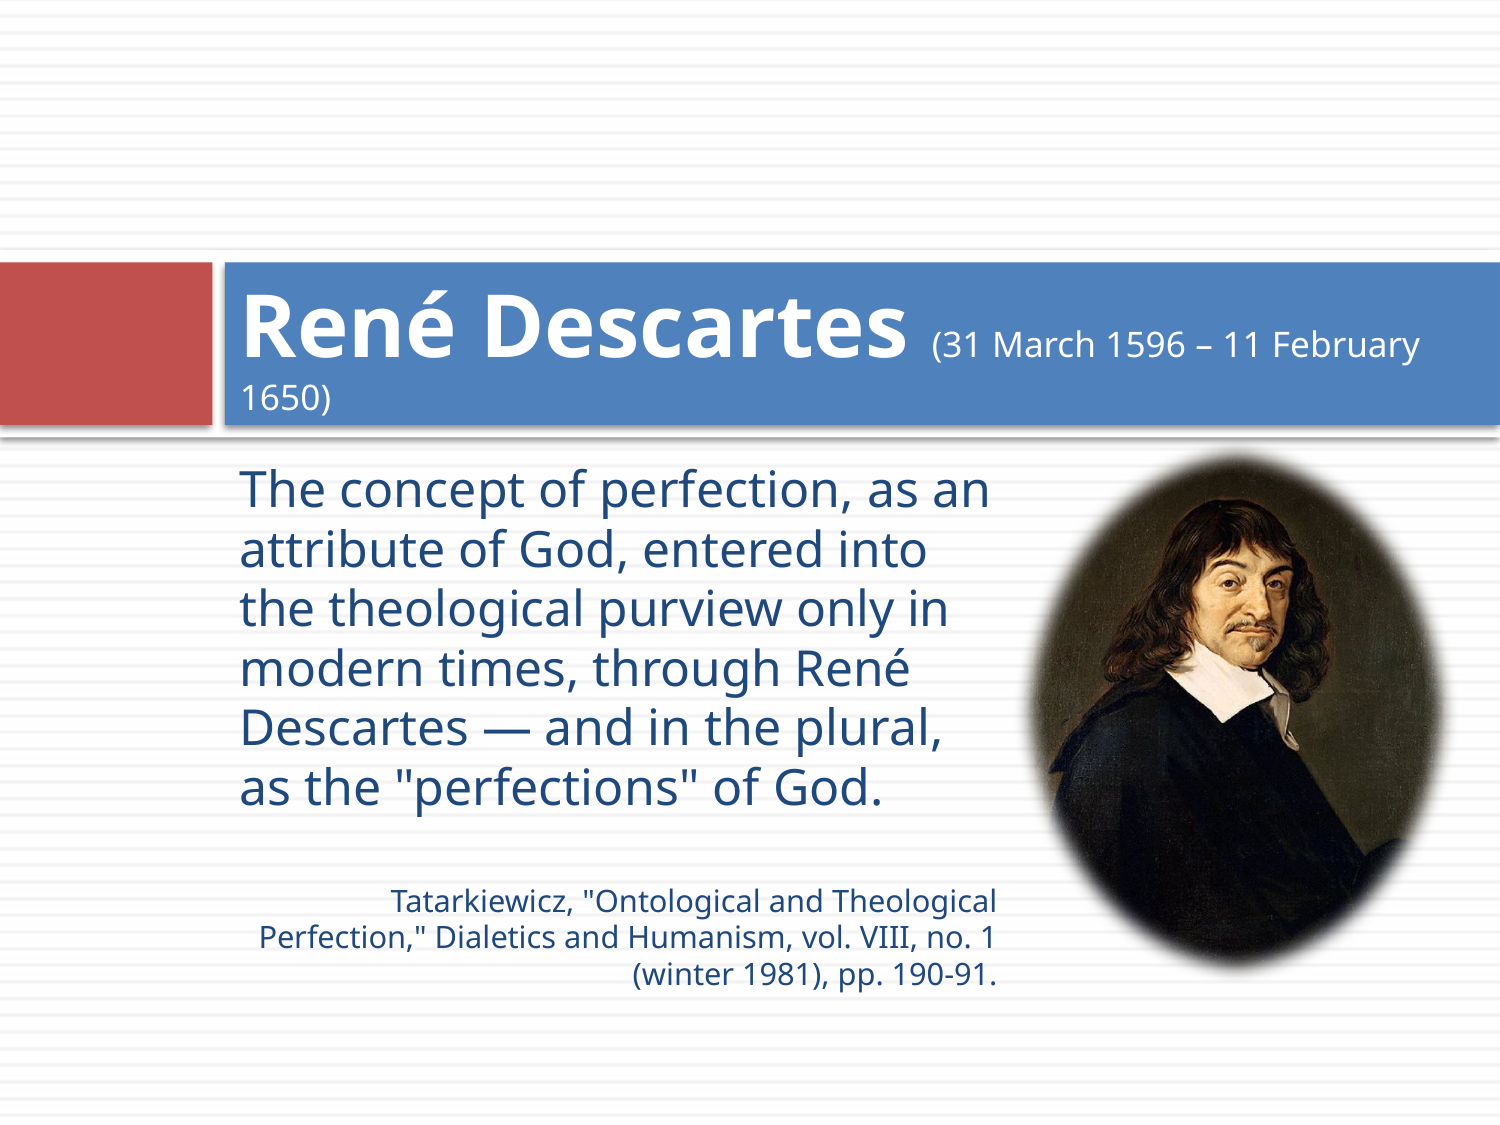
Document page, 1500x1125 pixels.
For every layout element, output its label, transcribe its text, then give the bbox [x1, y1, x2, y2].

list The concept of perfection, as an attribute of God, entered into the theological purview only in modern times, through René Descartes — and in the plural, as the "perfections" of God. Tatarkiewicz, "Ontological and Theological Perfection," Dialetics and Humanism, vol. VIII, no. 1 (winter 1981), pp. 190-91. [225, 450, 1013, 1050]
picture [1012, 437, 1460, 985]
title René Descartes (31 March 1596 – 11 February 1650) [225, 262, 1475, 425]
